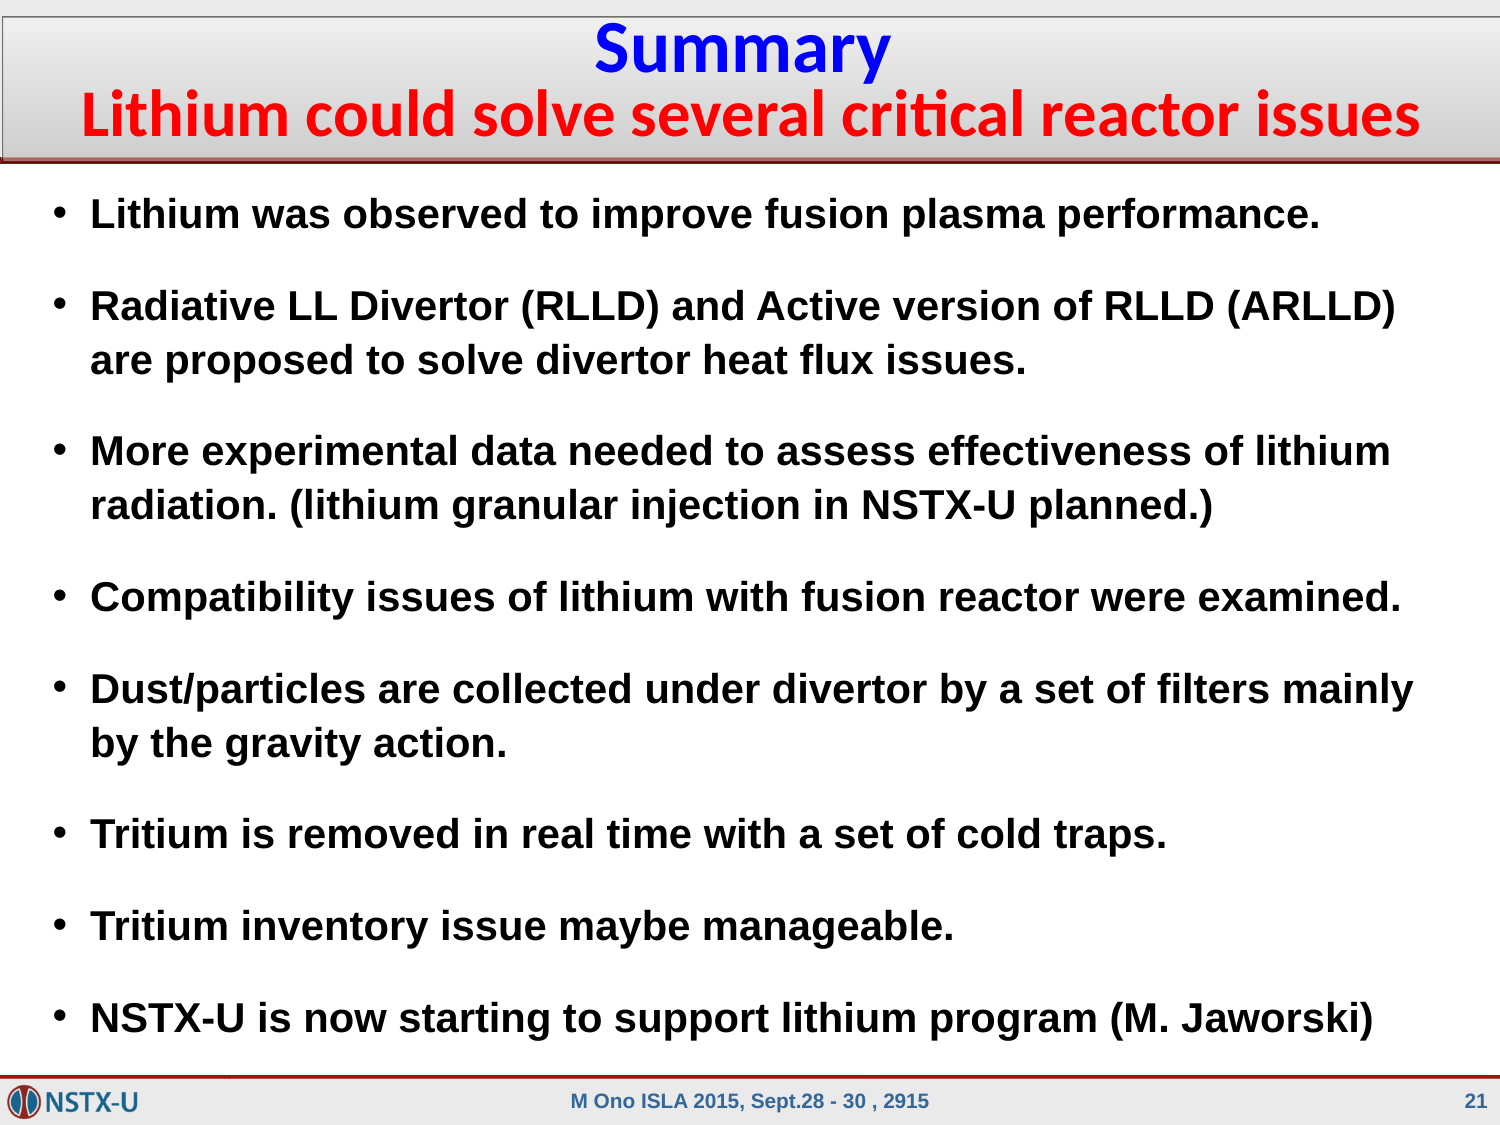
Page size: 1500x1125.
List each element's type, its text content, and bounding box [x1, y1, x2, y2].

picture [0, 1075, 1500, 1125]
text_box Summary Lithium could solve several critical reactor issues [2, 16, 1500, 163]
picture [0, 0, 1500, 164]
list Lithium was observed to improve fusion plasma performance. Radiative LL Divertor (RLLD) and Active version of RLLD (ARLLD) are proposed to solve divertor heat flux issues. More experimental data needed to assess effectiveness of lithium radiation. (lithium granular injection in NSTX-U planned.) Compatibility issues of lithium with fusion reactor were examined. Dust/particles are collected under divertor by a set of filters mainly by the gravity action. Tritium is removed in real time with a set of cold traps. Tritium inventory issue maybe manageable. NSTX-U is now starting to support lithium program (M. Jaworski) [37, 174, 1482, 1033]
